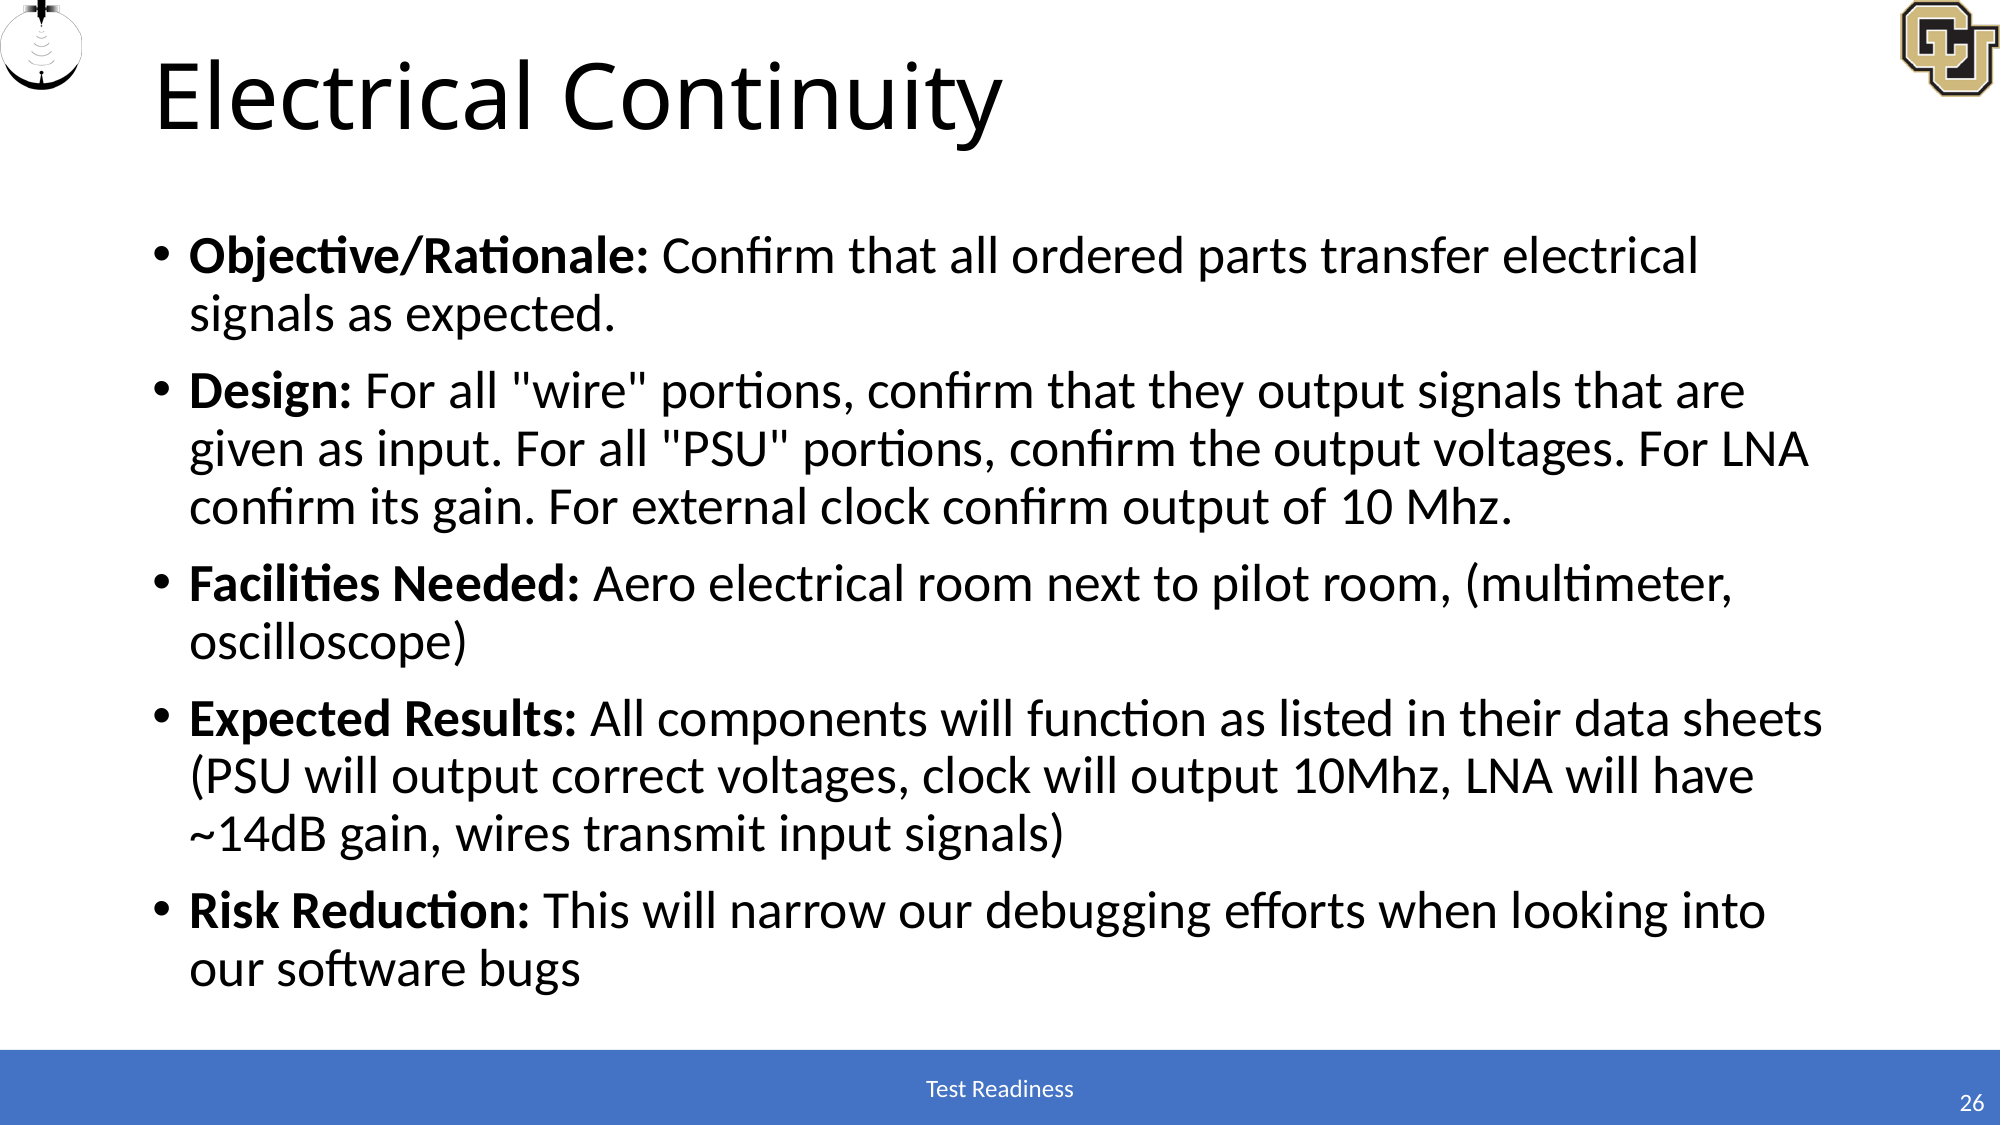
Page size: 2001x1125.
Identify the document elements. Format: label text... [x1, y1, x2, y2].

footer Test Readiness [0, 1049, 2000, 1125]
list Objective/Rationale: Confirm that all ordered parts transfer electrical signals as expected. Design: For all "wire" portions, confirm that they output signals that are given as input. For all "PSU" portions, confirm the output voltages. For LNA confirm its gain. For external clock confirm output of 10 Mhz. Facilities Needed: Aero electrical room next to pilot room, (multimeter, oscilloscope) Expected Results: All components will function as listed in their data sheets (PSU will output correct voltages, clock will output 10Mhz, LNA will have ~14dB gain, wires transmit input signals) Risk Reduction: This will narrow our debugging efforts when looking into our software bugs [137, 220, 1863, 1014]
picture [0, 0, 82, 97]
picture [1900, 0, 2000, 97]
title Electrical Continuity [137, 3, 1863, 198]
slide_number 26 [1550, 1078, 2000, 1125]
